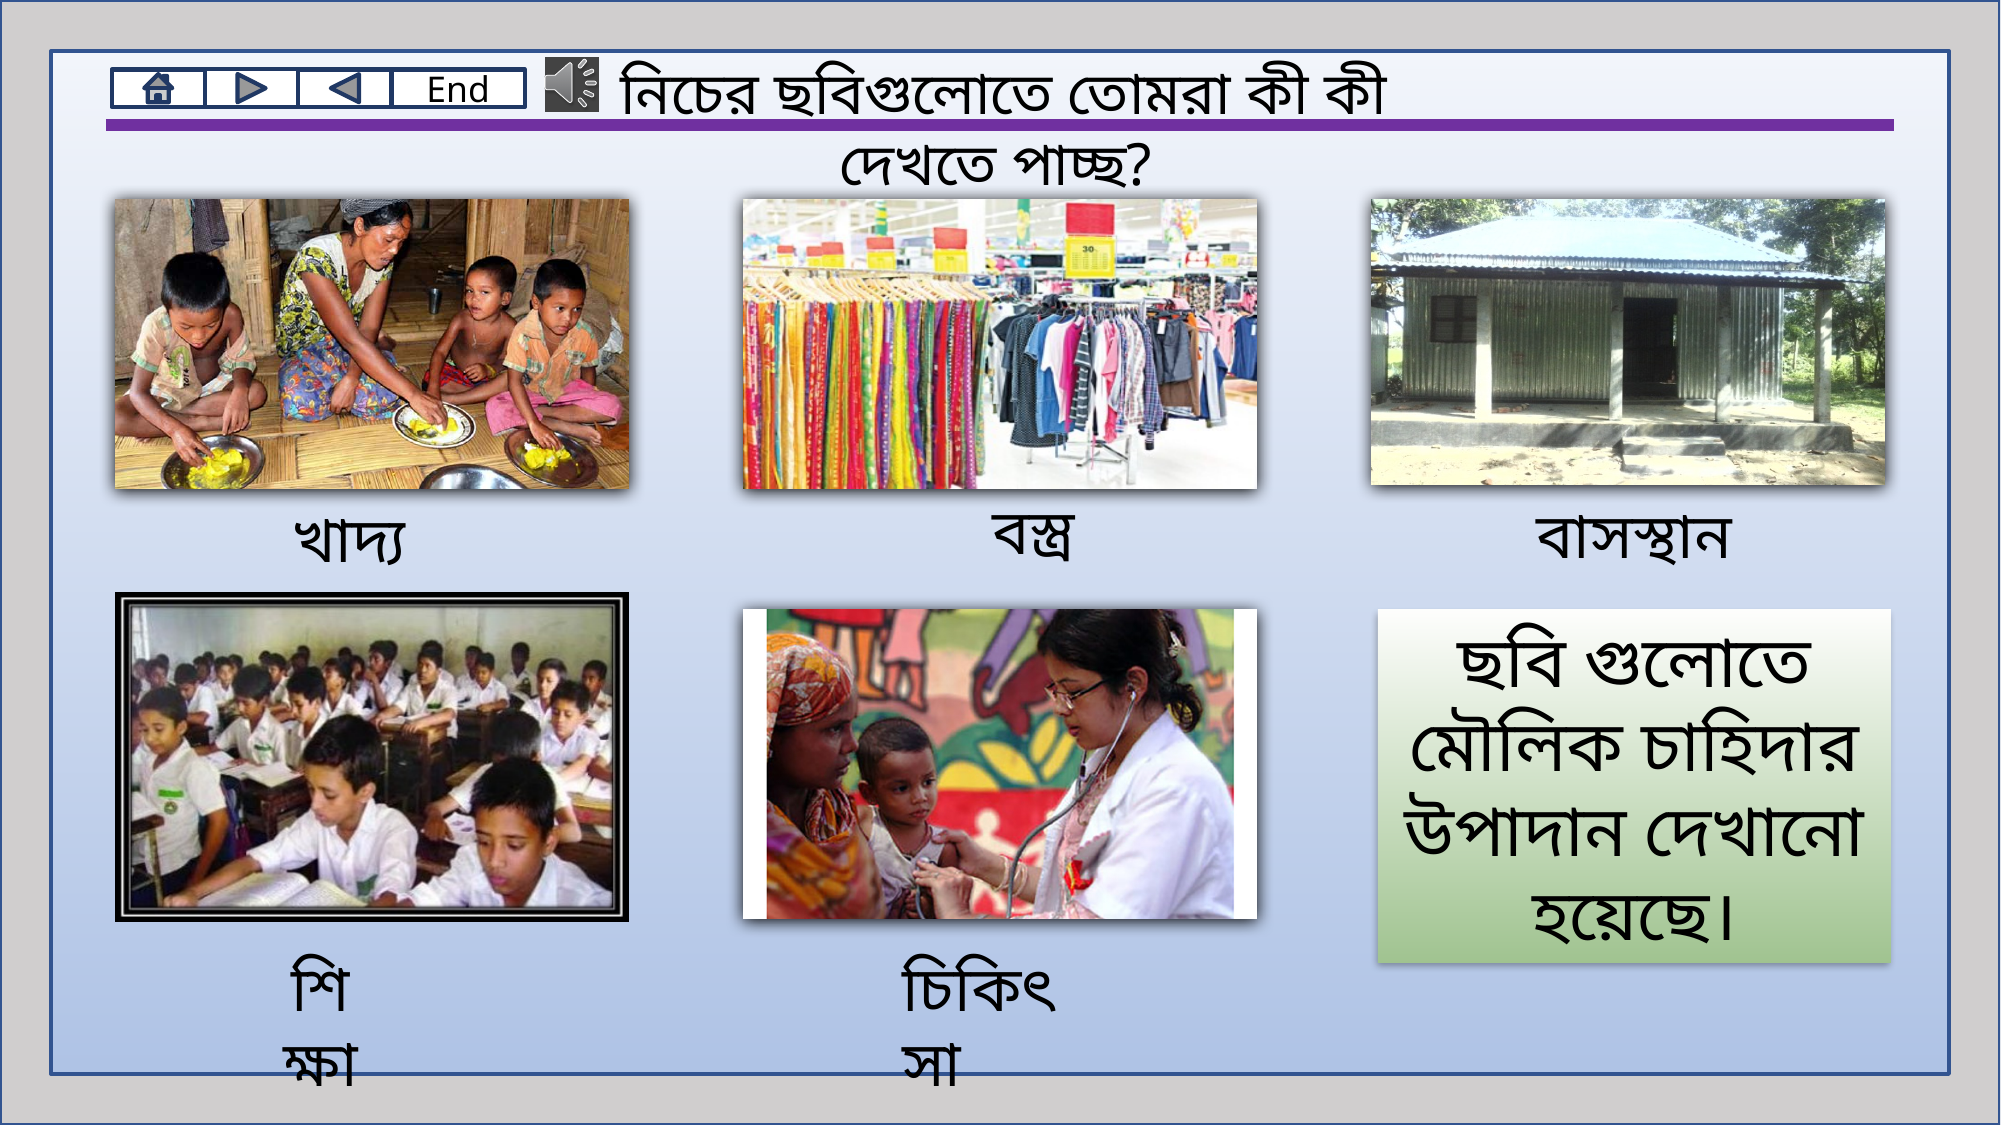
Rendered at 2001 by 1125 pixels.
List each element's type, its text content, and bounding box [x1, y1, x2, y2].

picture [1371, 198, 1885, 485]
text_box ছবি গুলোতে মৌলিক চাহিদার উপাদান দেখানো হয়েছে। [1377, 609, 1892, 963]
picture [115, 198, 629, 489]
text_box নিচের ছবিগুলোতে তোমরা কী কী দেখতে পাচ্ছ? [555, 48, 1452, 205]
picture [743, 198, 1257, 489]
picture [743, 609, 1257, 920]
text_box বস্ত্র [977, 505, 1090, 575]
text_box চিকিৎসা [887, 941, 1087, 1106]
text_box শিক্ষা [250, 941, 391, 1106]
picture [544, 57, 555, 112]
text_box খাদ্য [253, 505, 445, 582]
picture [115, 592, 629, 922]
text_box বাসস্থান [1521, 501, 1748, 578]
